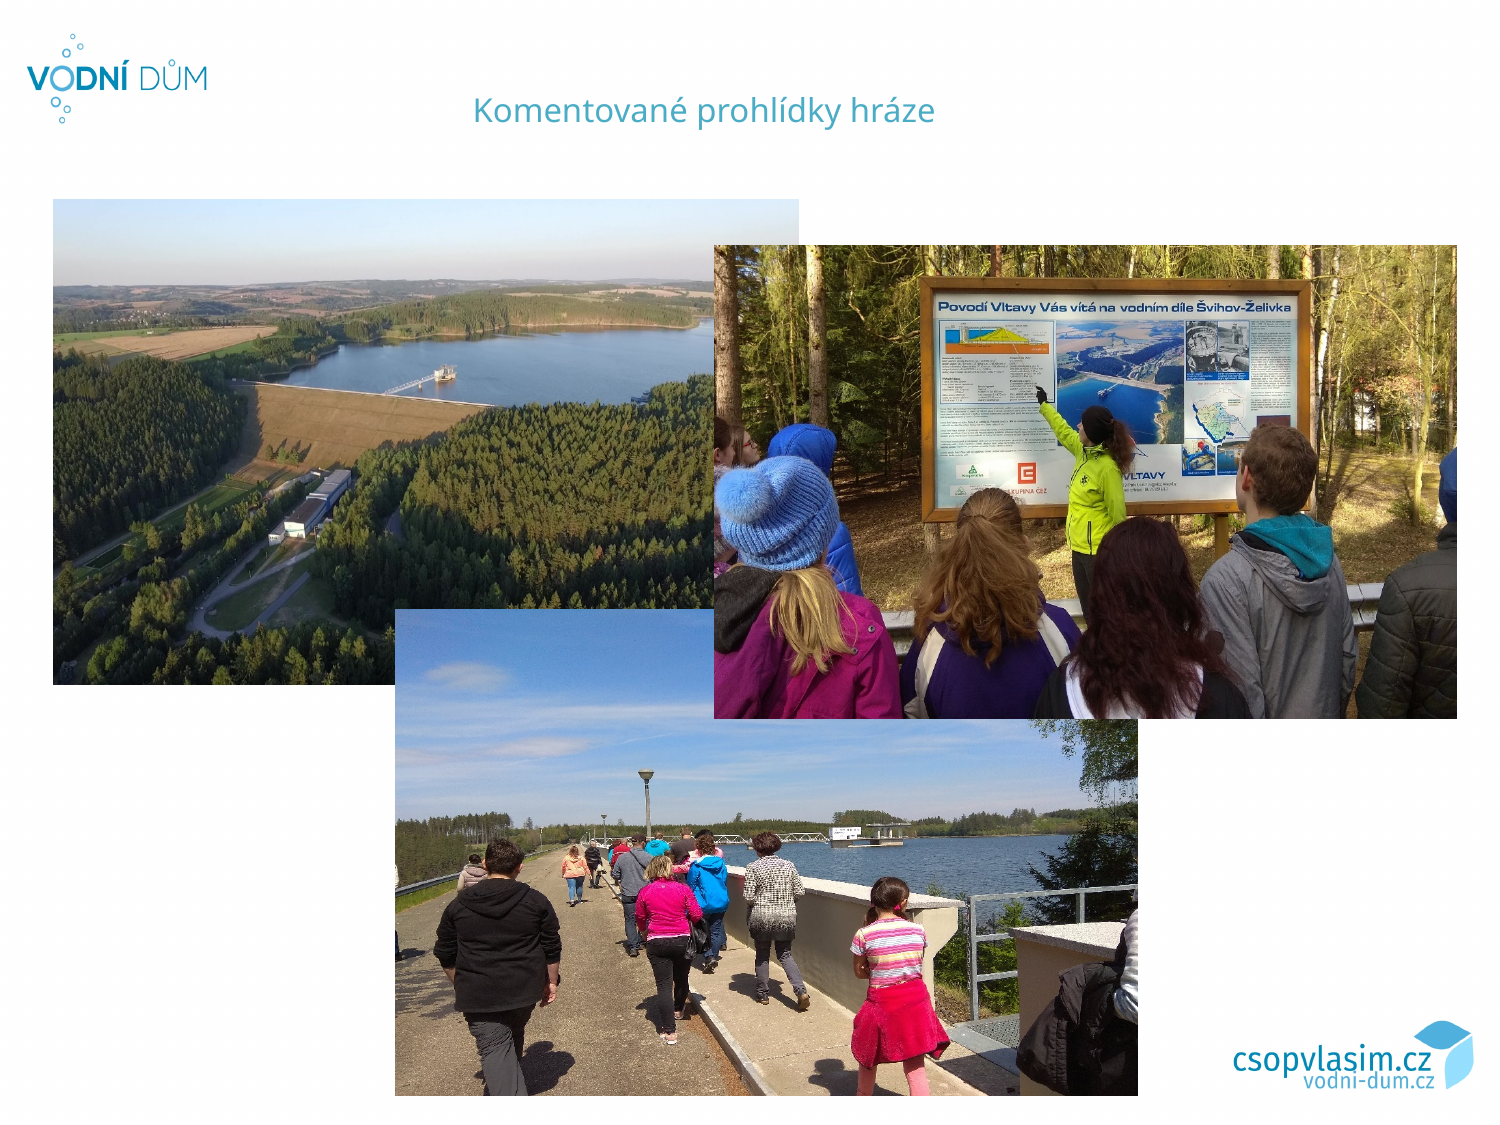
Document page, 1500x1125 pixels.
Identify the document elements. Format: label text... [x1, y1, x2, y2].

title Komentované prohlídky hráze [112, 42, 1306, 138]
picture [0, 0, 1500, 1125]
